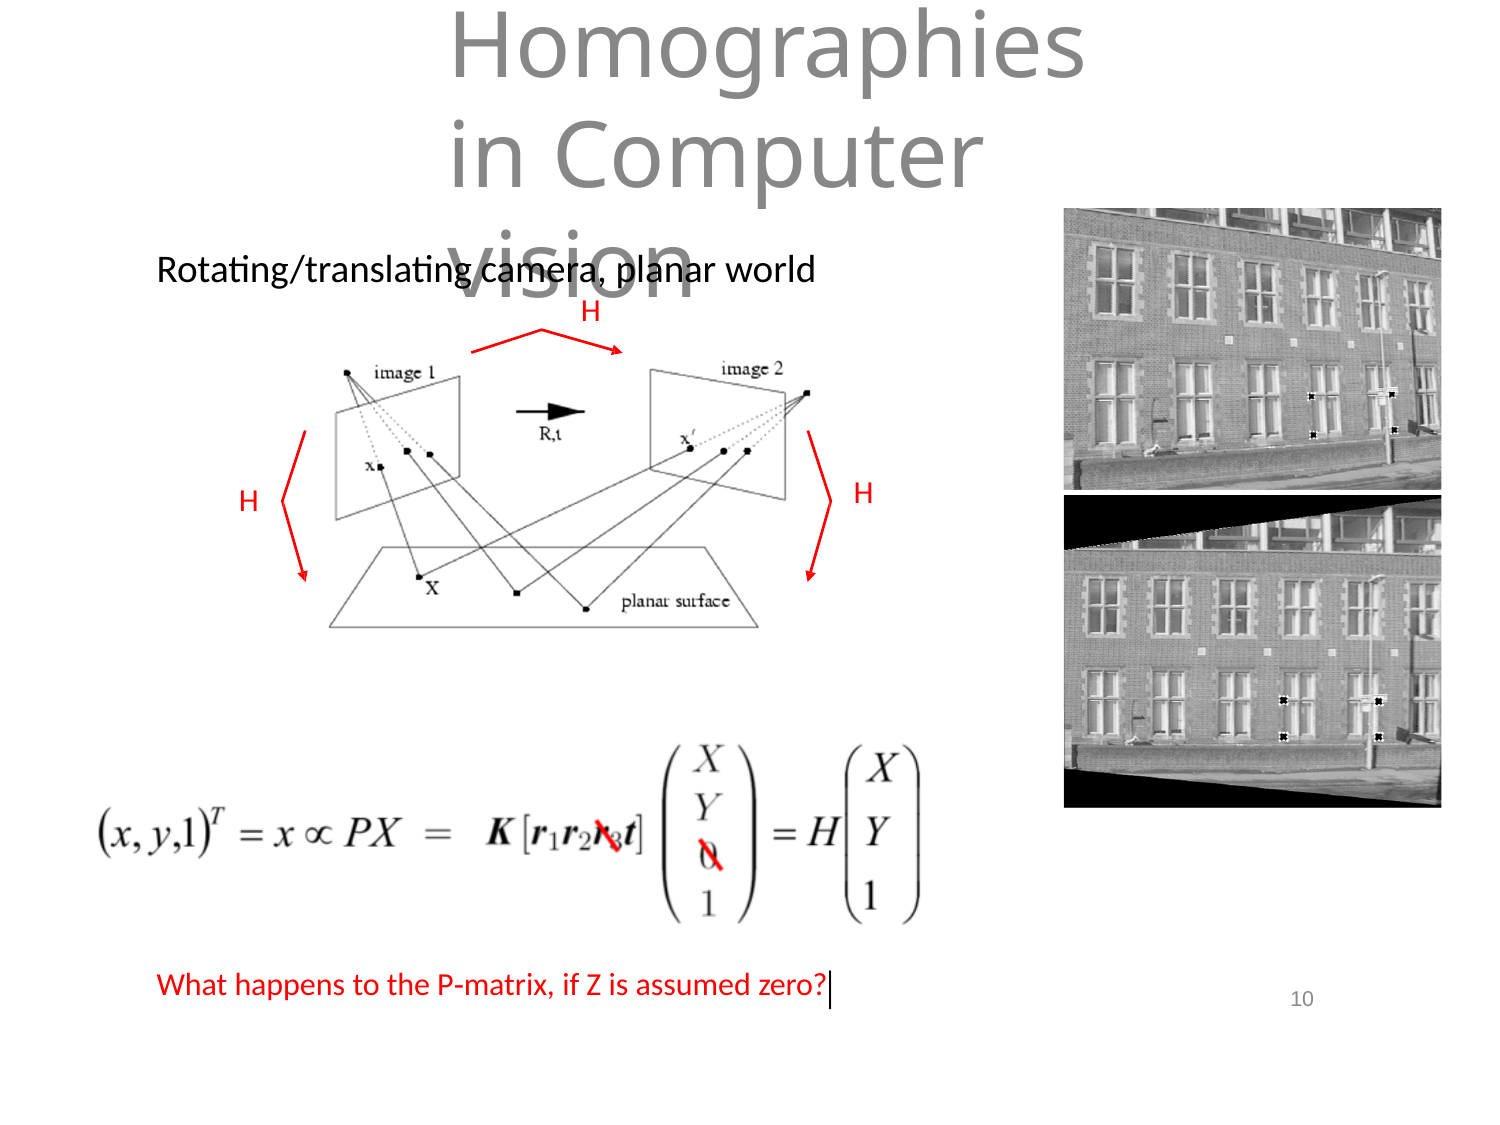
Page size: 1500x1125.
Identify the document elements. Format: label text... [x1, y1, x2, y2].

text_box [281, 430, 308, 583]
text_box [1063, 495, 1442, 808]
text_box H [237, 477, 261, 518]
title Homographies in Computer vision [446, 0, 1181, 316]
text_box [328, 360, 812, 630]
text_box  H Y  1  [755, 940, 895, 1014]
text_box H [851, 469, 876, 511]
text_box [470, 329, 623, 356]
text_box Rotating/translating camera, planar world H [154, 242, 824, 329]
text_box [805, 430, 833, 583]
text_box What happens to the P‐matrix, if Z is assumed zero? [154, 961, 835, 1002]
text_box 10 [1288, 983, 1316, 1011]
picture [73, 700, 983, 940]
text_box [1063, 208, 1442, 490]
